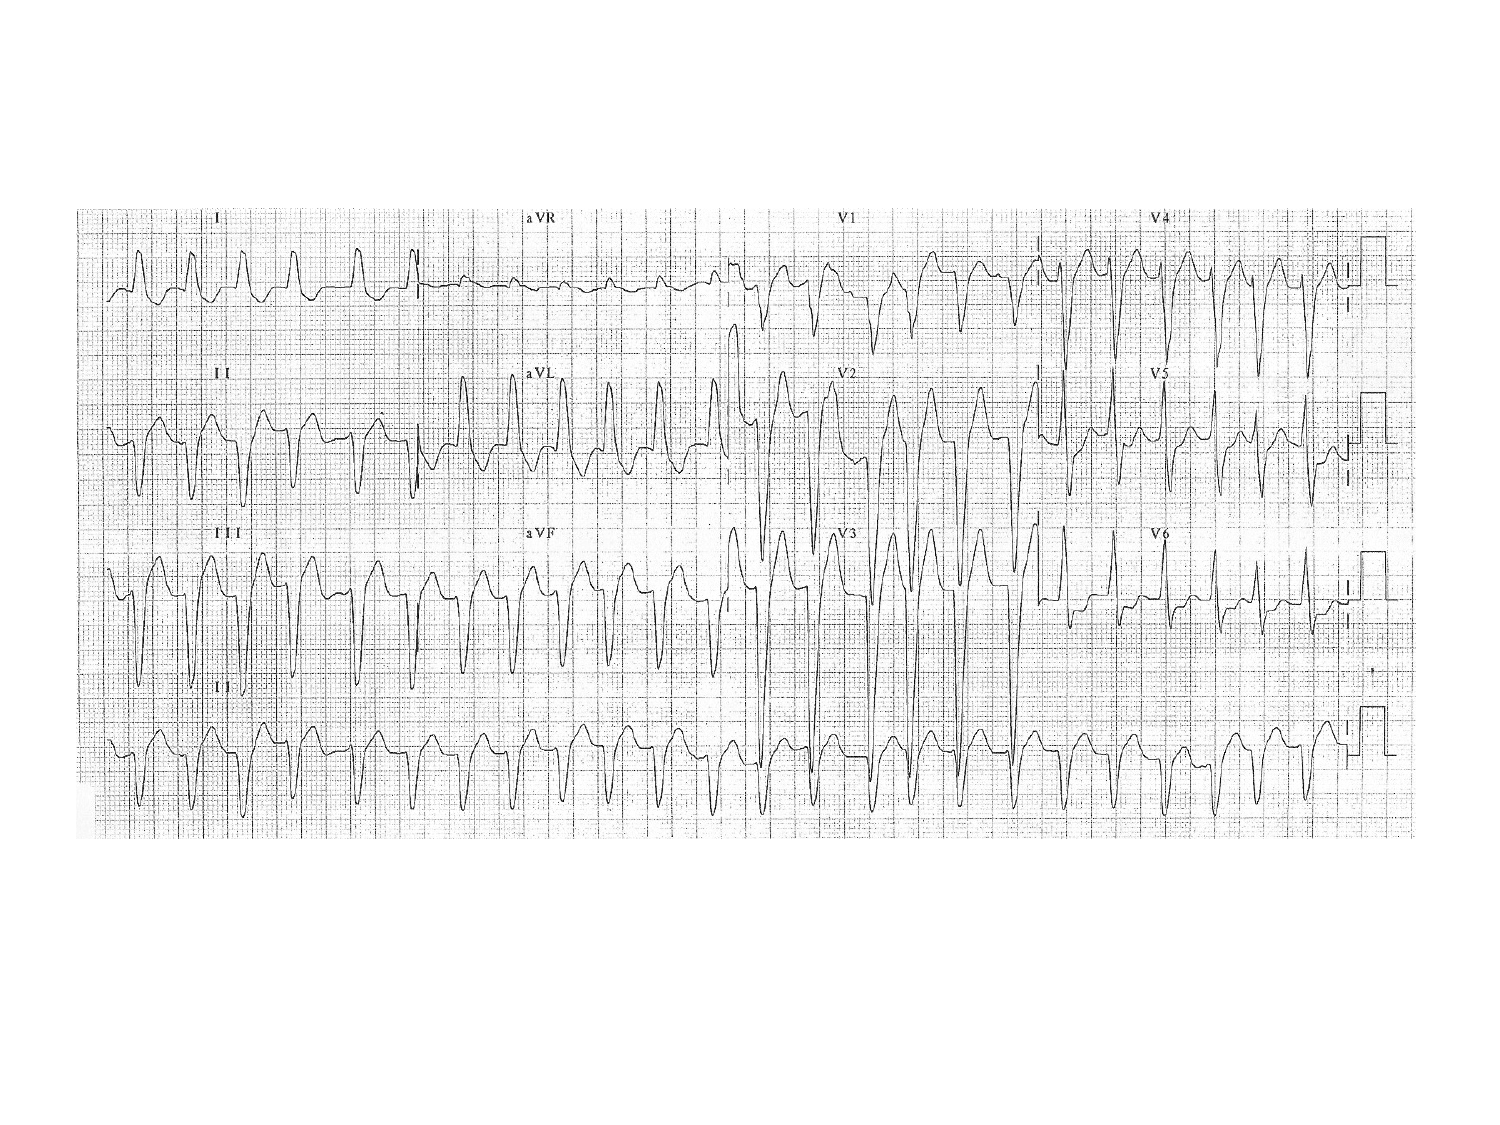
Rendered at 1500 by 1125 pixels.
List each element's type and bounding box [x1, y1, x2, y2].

picture [76, 207, 1416, 840]
